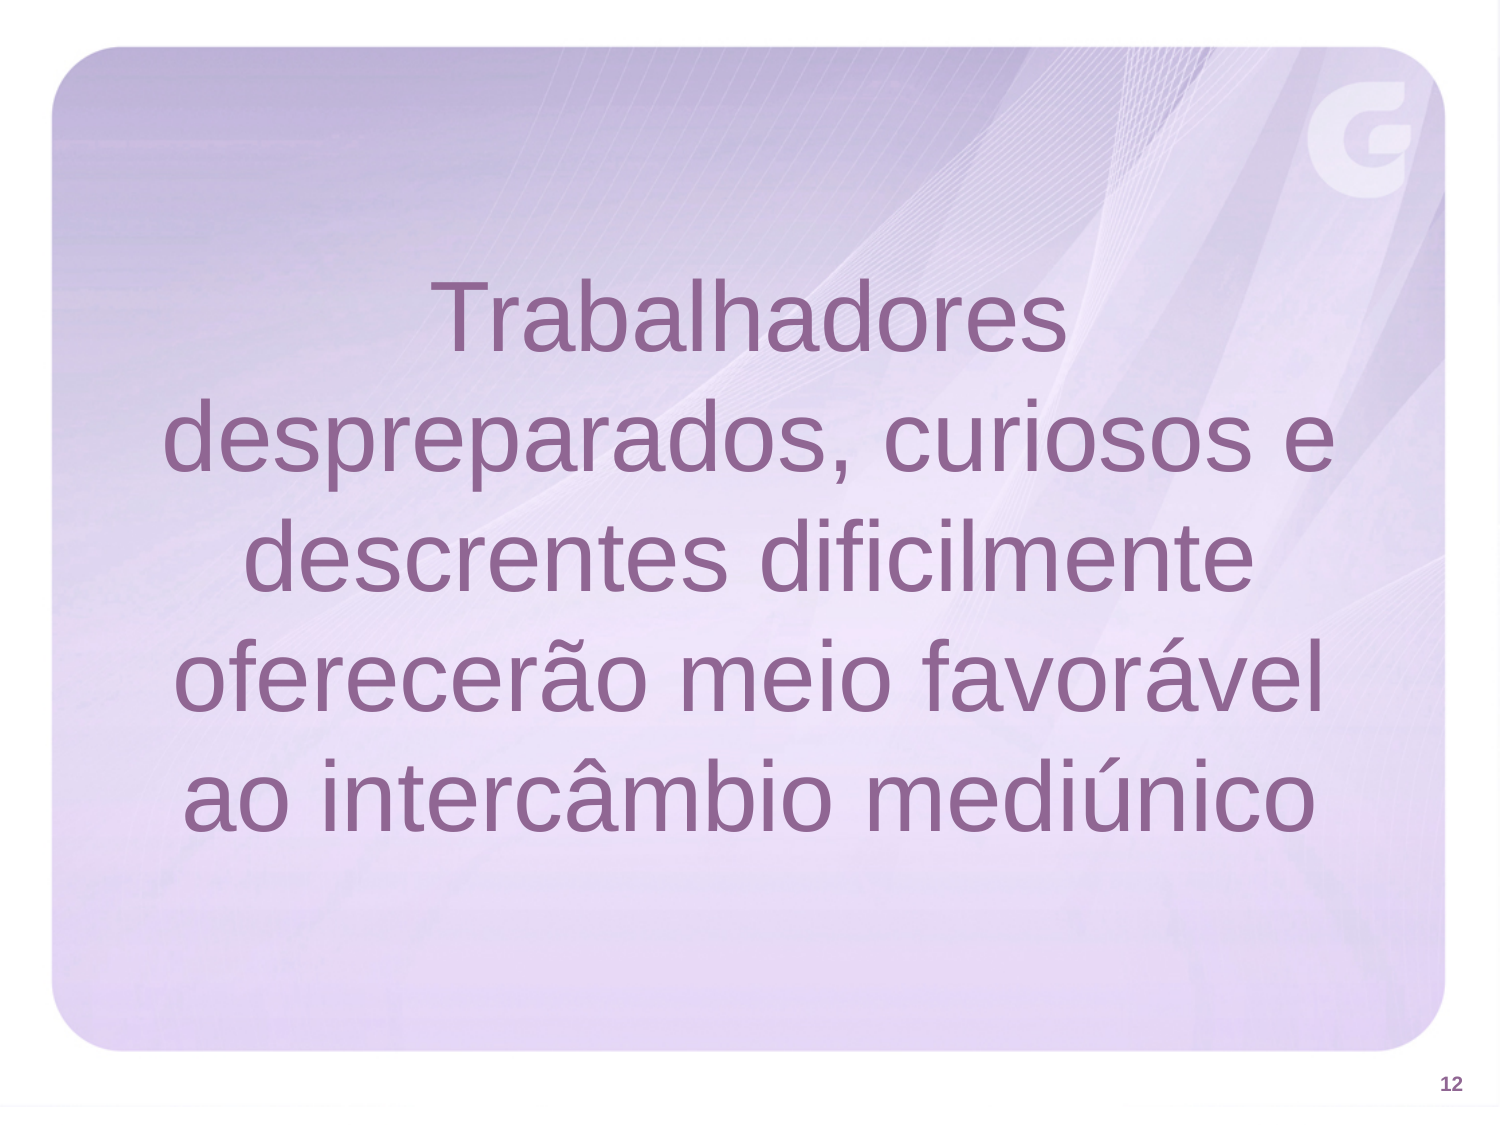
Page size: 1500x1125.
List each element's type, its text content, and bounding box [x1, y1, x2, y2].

list Trabalhadores despreparados, curiosos e descrentes dificilmente oferecerão meio favorável ao intercâmbio mediúnico [112, 243, 1388, 870]
slide_number 12 [1128, 1063, 1479, 1125]
picture [0, 0, 1500, 1125]
